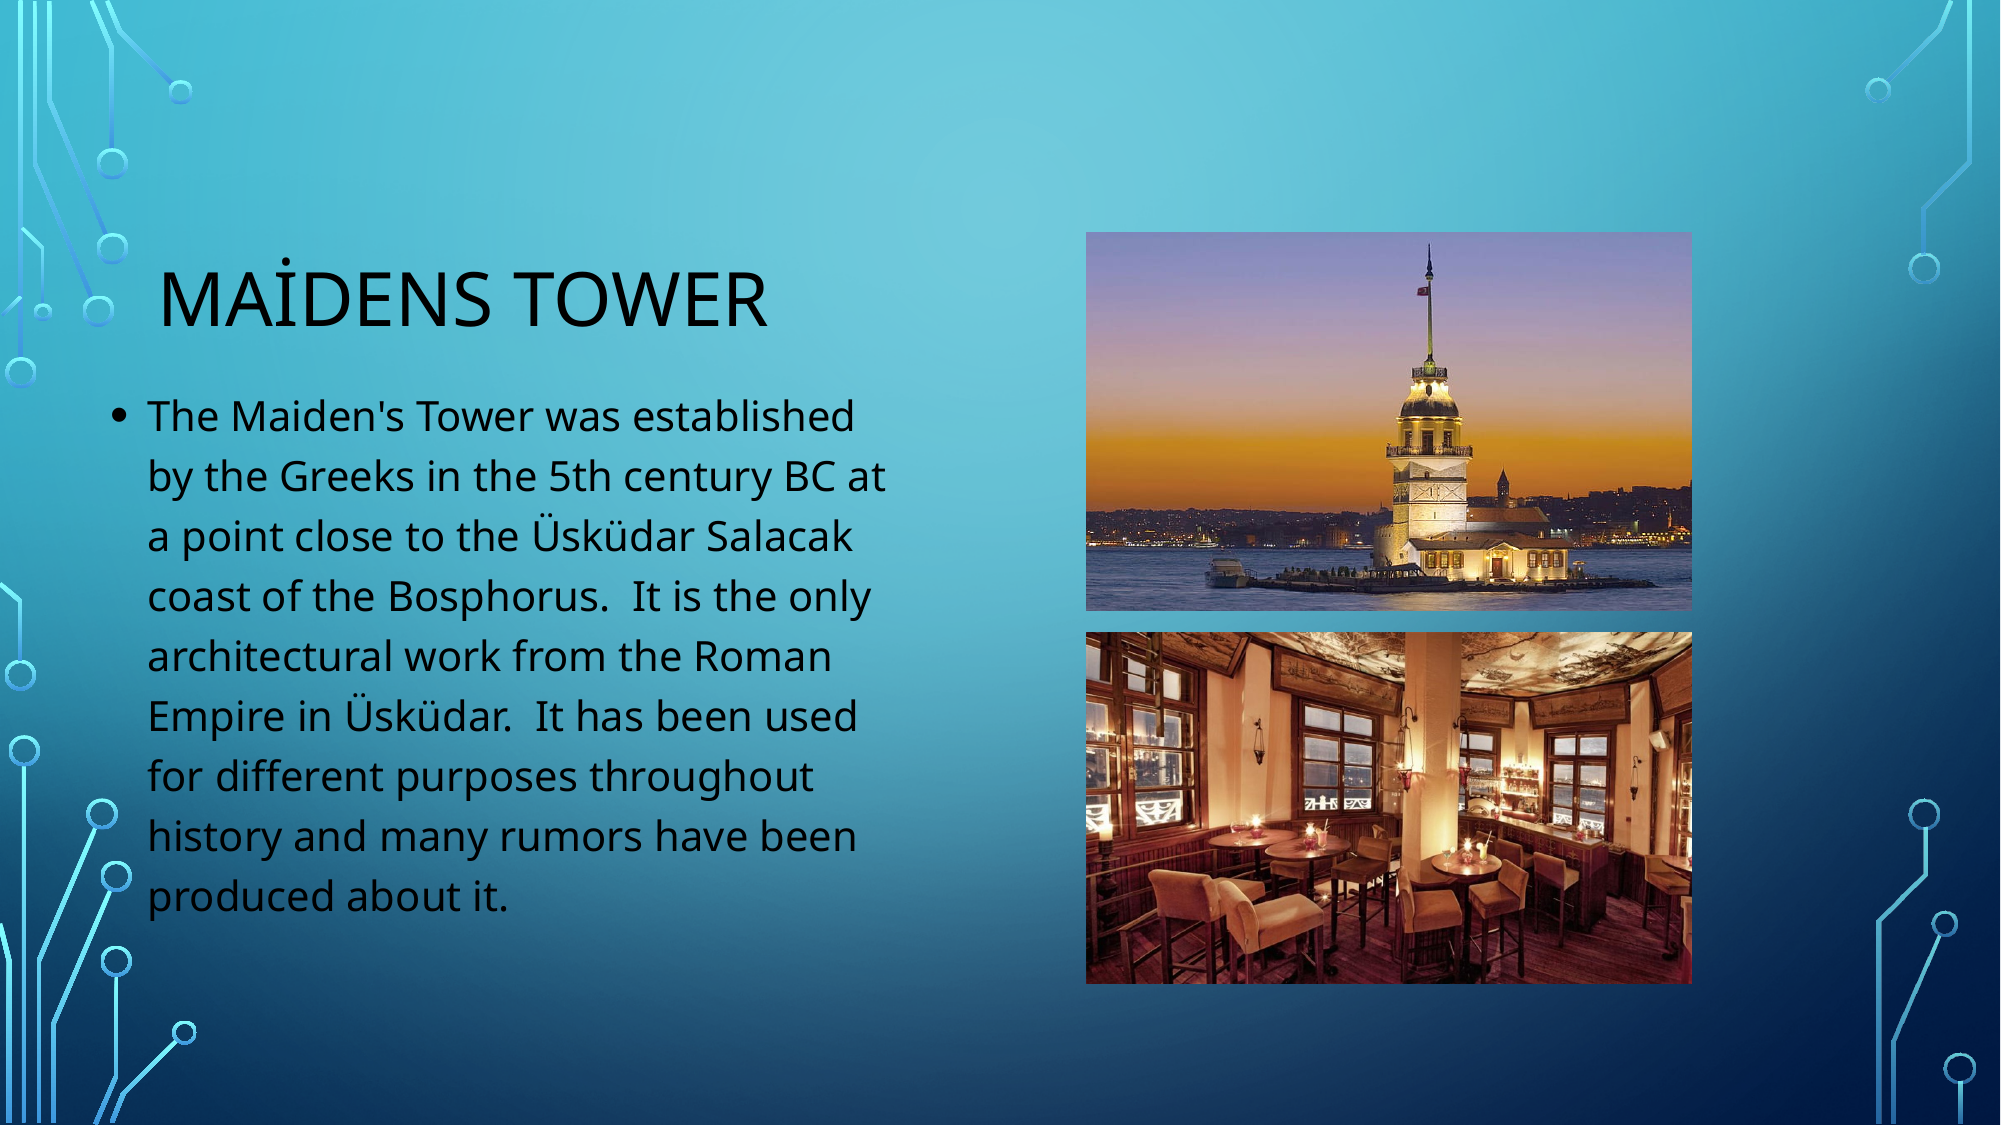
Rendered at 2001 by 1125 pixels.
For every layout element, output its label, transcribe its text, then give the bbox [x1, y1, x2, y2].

list The Maiden's Tower was established by the Greeks in the 5th century BC at a point close to the Üsküdar Salacak coast of the Bosphorus. It is the only architectural work from the Roman Empire in Üsküdar. It has been used for different purposes throughout history and many rumors have been produced about it. [95, 372, 914, 893]
title MAİDENS TOWER [142, 232, 819, 372]
picture [1086, 232, 1692, 611]
picture [1086, 632, 1692, 985]
